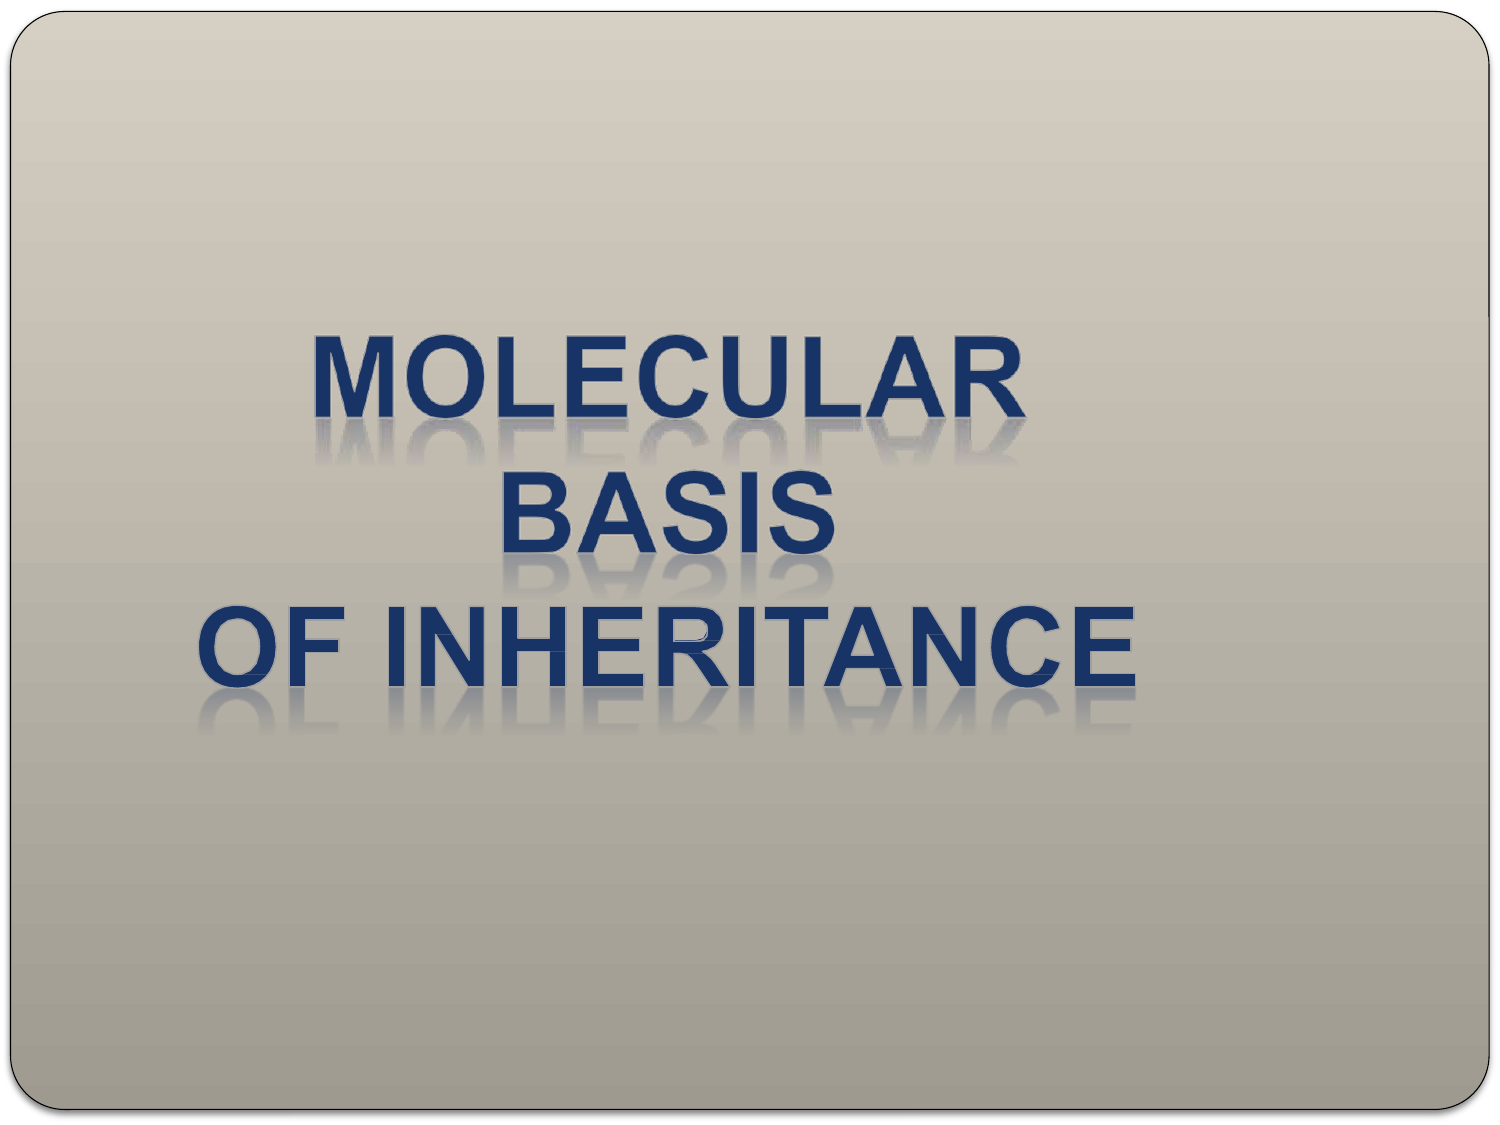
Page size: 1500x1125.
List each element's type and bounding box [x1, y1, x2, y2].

text_box [500, 469, 837, 602]
text_box [195, 604, 1139, 773]
picture [312, 334, 1029, 503]
